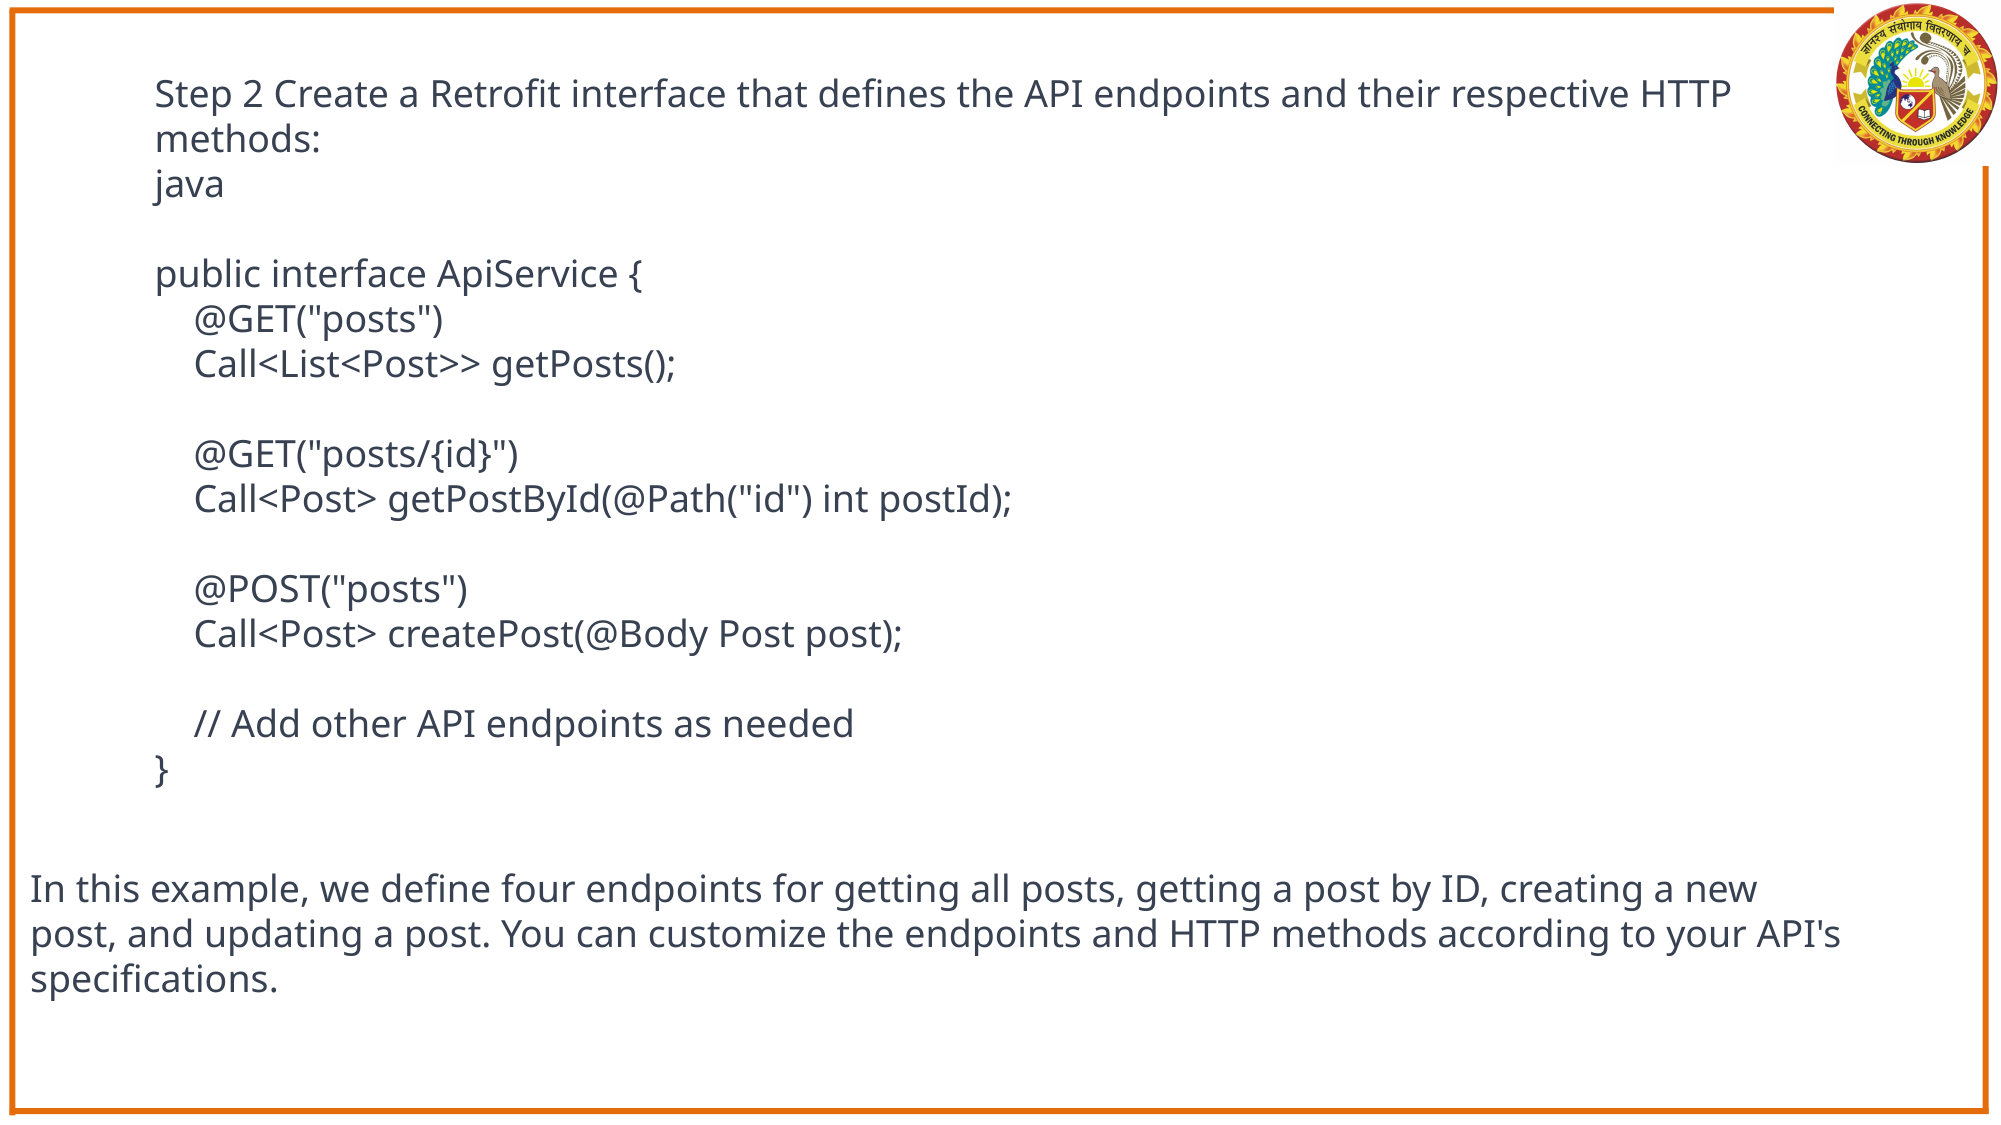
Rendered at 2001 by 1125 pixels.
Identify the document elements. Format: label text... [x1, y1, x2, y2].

text_box In this example, we define four endpoints for getting all posts, getting a post by ID, creating a new post, and updating a post. You can customize the endpoints and HTTP methods according to your API's specifications. [15, 858, 1859, 1008]
text_box Step 2 Create a Retrofit interface that defines the API endpoints and their respective HTTP methods: java public interface ApiService { @GET("posts") Call<List<Post>> getPosts(); @GET("posts/{id}") Call<Post> getPostById(@Path("id") int postId); @POST("posts") Call<Post> createPost(@Body Post post); // Add other API endpoints as needed } [139, 62, 1882, 798]
picture [1834, 0, 2000, 166]
text_box [9, 1107, 1982, 1115]
text_box [9, 6, 1834, 14]
text_box [8, 8, 16, 1117]
text_box [1982, 166, 1990, 1115]
